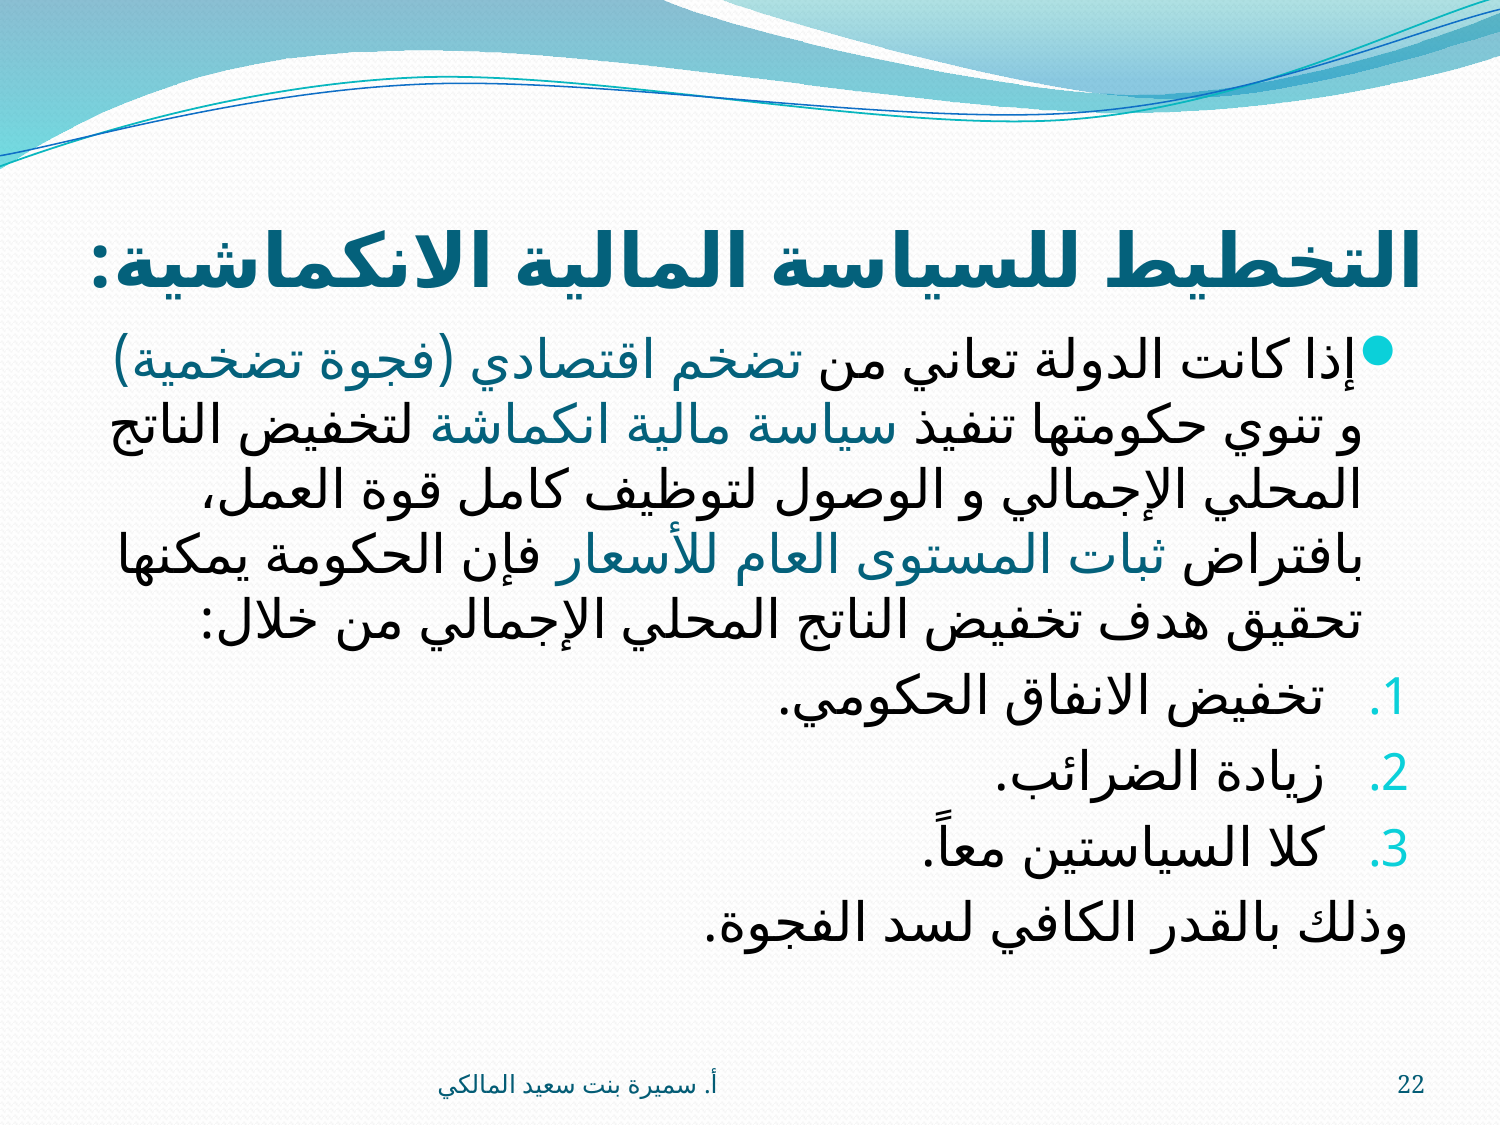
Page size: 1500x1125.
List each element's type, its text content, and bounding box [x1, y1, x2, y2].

slide_number 22 [1299, 1042, 1425, 1103]
list إذا كانت الدولة تعاني من تضخم اقتصادي (فجوة تضخمية) و تنوي حكومتها تنفيذ سياسة مالية انكماشة لتخفيض الناتج المحلي الإجمالي و الوصول لتوظيف كامل قوة العمل، بافتراض ثبات المستوى العام للأسعار فإن الحكومة يمكنها تحقيق هدف تخفيض الناتج المحلي الإجمالي من خلال: تخفيض الانفاق الحكومي. زيادة الضرائب. كلا السياستين معاً. وذلك بالقدر الكافي لسد الفجوة. [75, 317, 1425, 1038]
footer أ. سميرة بنت سعيد المالكي [437, 1042, 988, 1103]
title التخطيط للسياسة المالية الانكماشية: [75, 115, 1425, 303]
